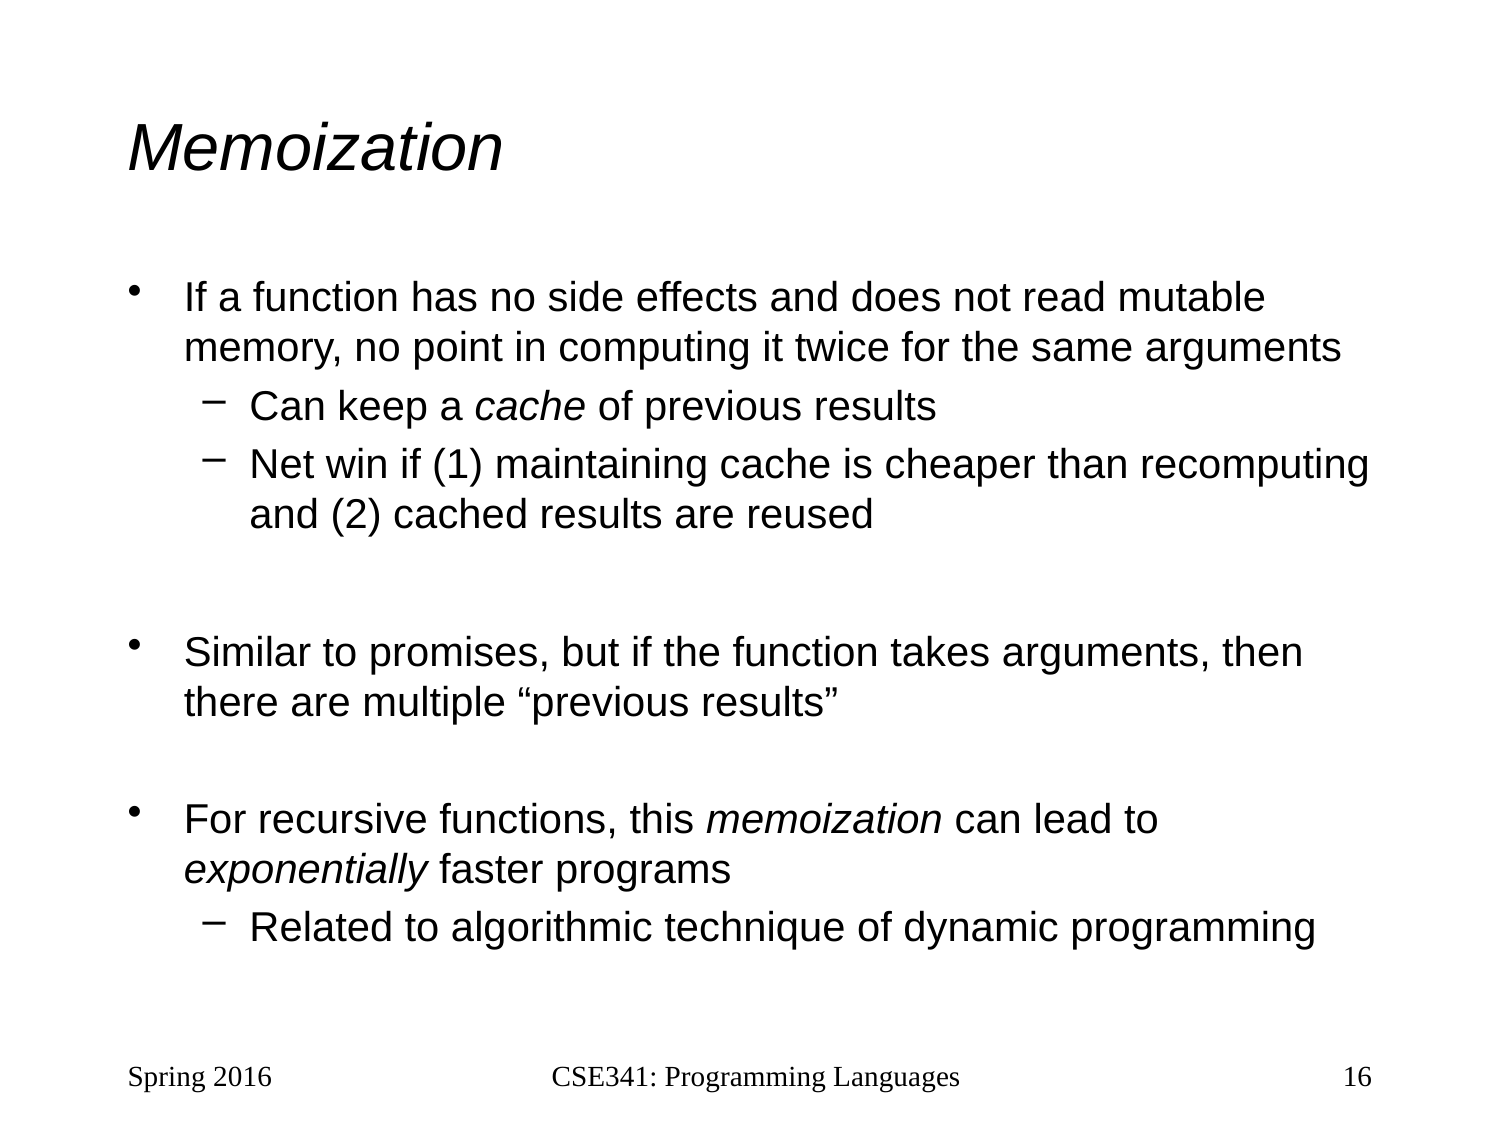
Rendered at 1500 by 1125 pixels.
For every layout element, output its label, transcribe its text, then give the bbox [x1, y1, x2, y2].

footer CSE341: Programming Languages [474, 1049, 1038, 1125]
slide_number 16 [1074, 1049, 1388, 1125]
title Memoization [112, 49, 1388, 238]
slide_number Spring 2016 [112, 1049, 426, 1125]
list If a function has no side effects and does not read mutable memory, no point in computing it twice for the same arguments Can keep a cache of previous results Net win if (1) maintaining cache is cheaper than recomputing and (2) cached results are reused Similar to promises, but if the function takes arguments, then there are multiple “previous results” For recursive functions, this memoization can lead to exponentially faster programs Related to algorithmic technique of dynamic programming [112, 262, 1388, 1001]
